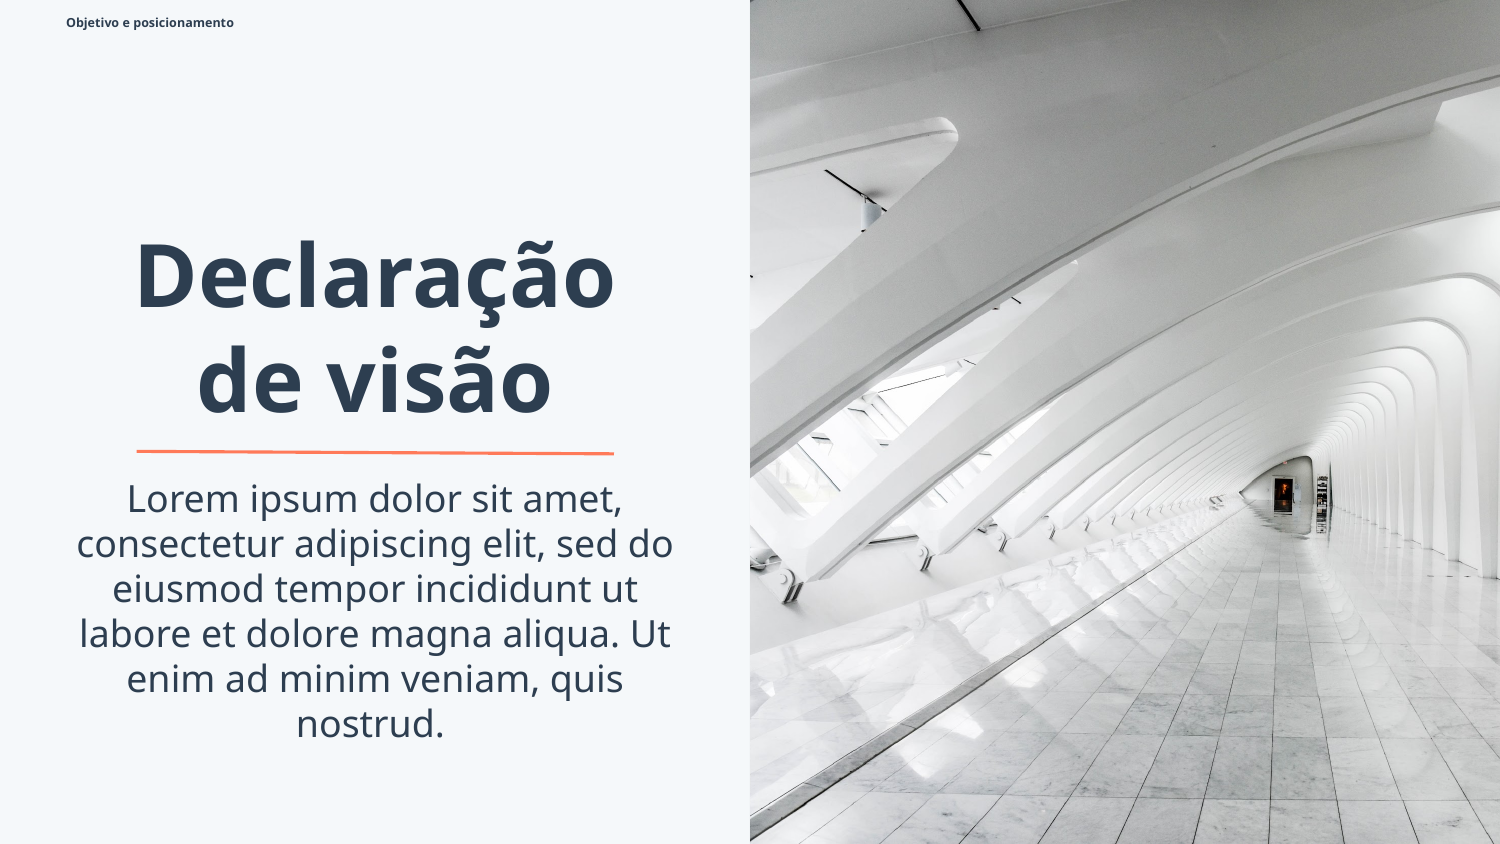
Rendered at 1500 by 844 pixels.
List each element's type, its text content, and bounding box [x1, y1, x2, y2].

picture [749, 0, 1500, 844]
title Declaração de visão [43, 202, 708, 446]
subtitle Lorem ipsum dolor sit amet, consectetur adipiscing elit, sed do eiusmod tempor incididunt ut labore et dolore magna aliqua. Ut enim ad minim veniam, quis nostrud. [43, 459, 708, 663]
text_box Objetivo e posicionamento [51, 0, 385, 46]
